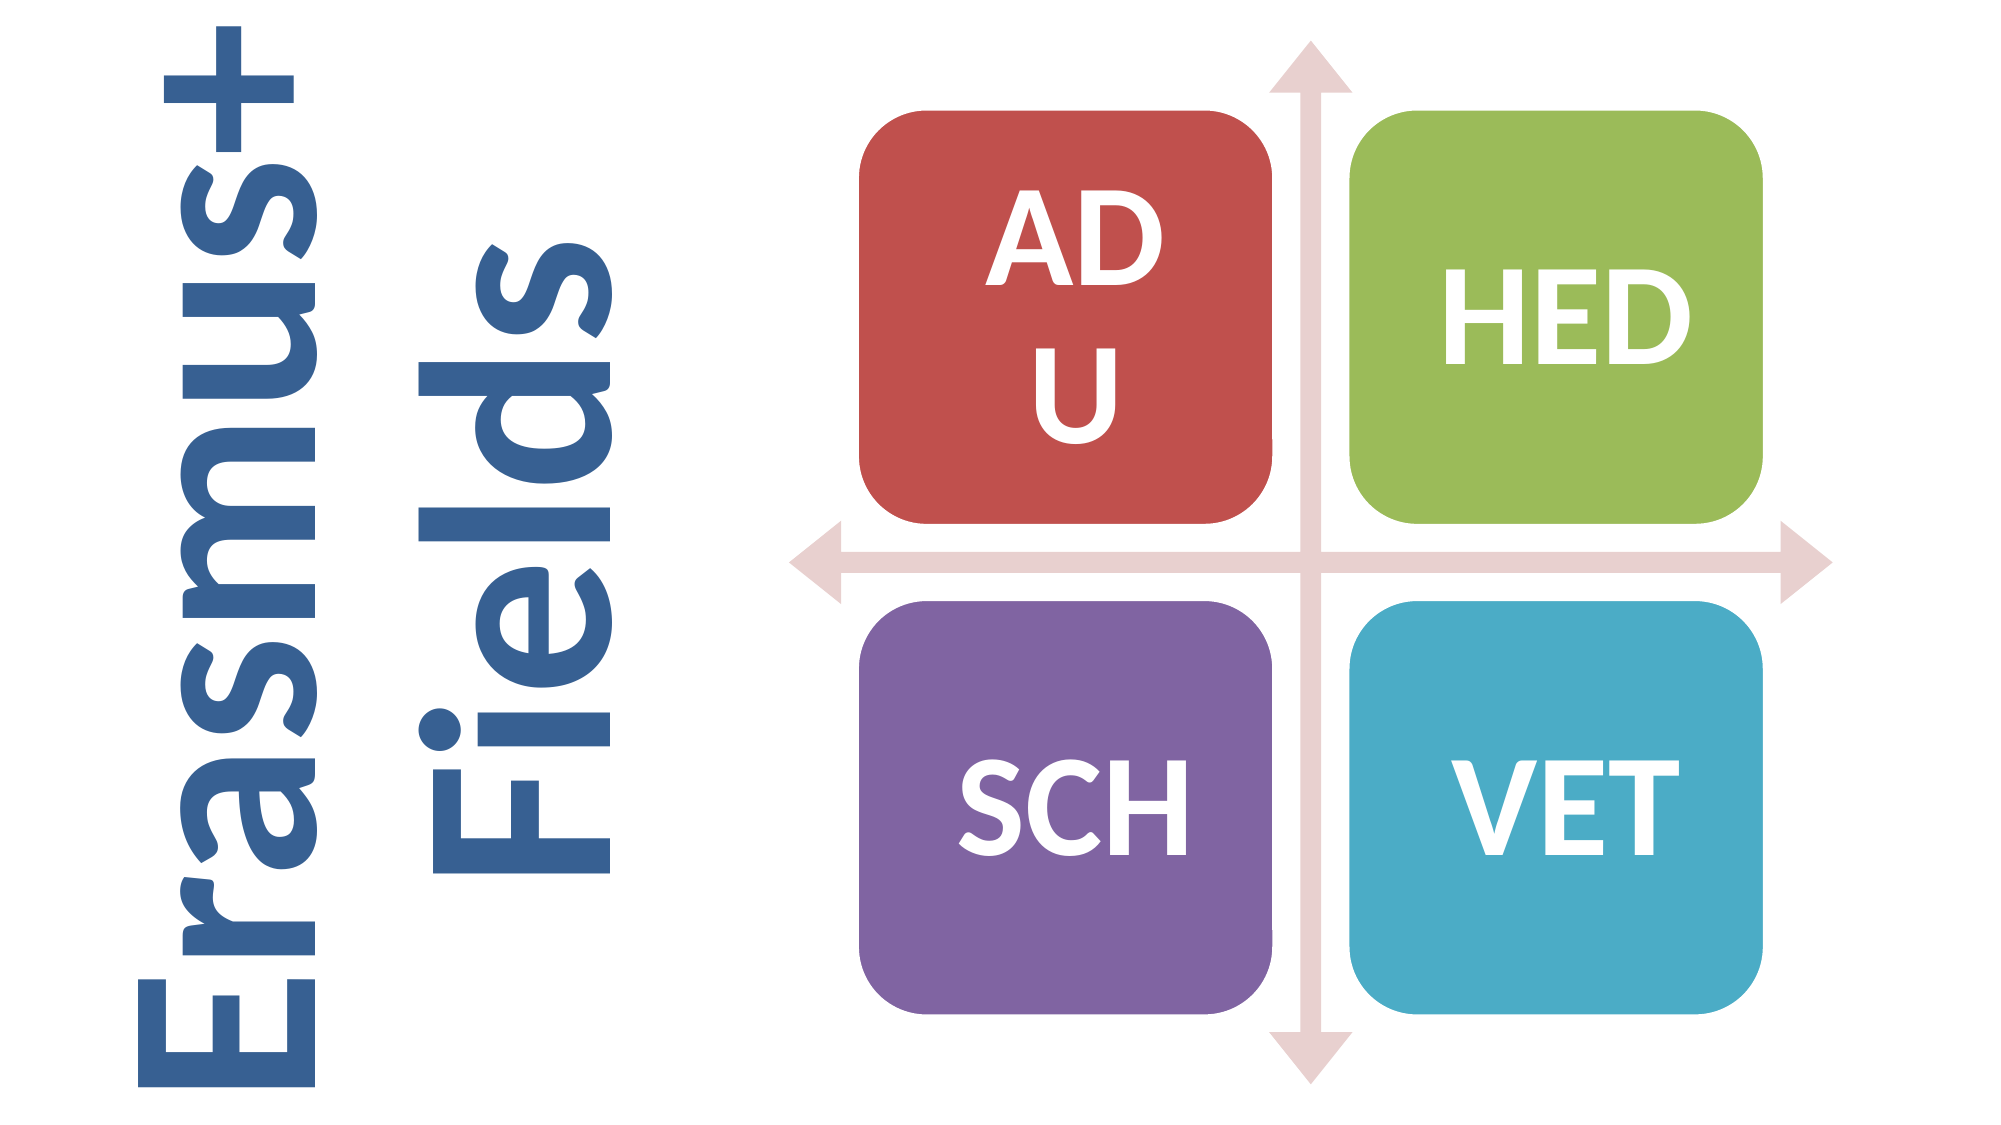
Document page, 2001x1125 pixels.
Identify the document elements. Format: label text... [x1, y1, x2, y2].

text_box Erasmus+ Fields [72, 0, 677, 1125]
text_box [621, 40, 2000, 1085]
